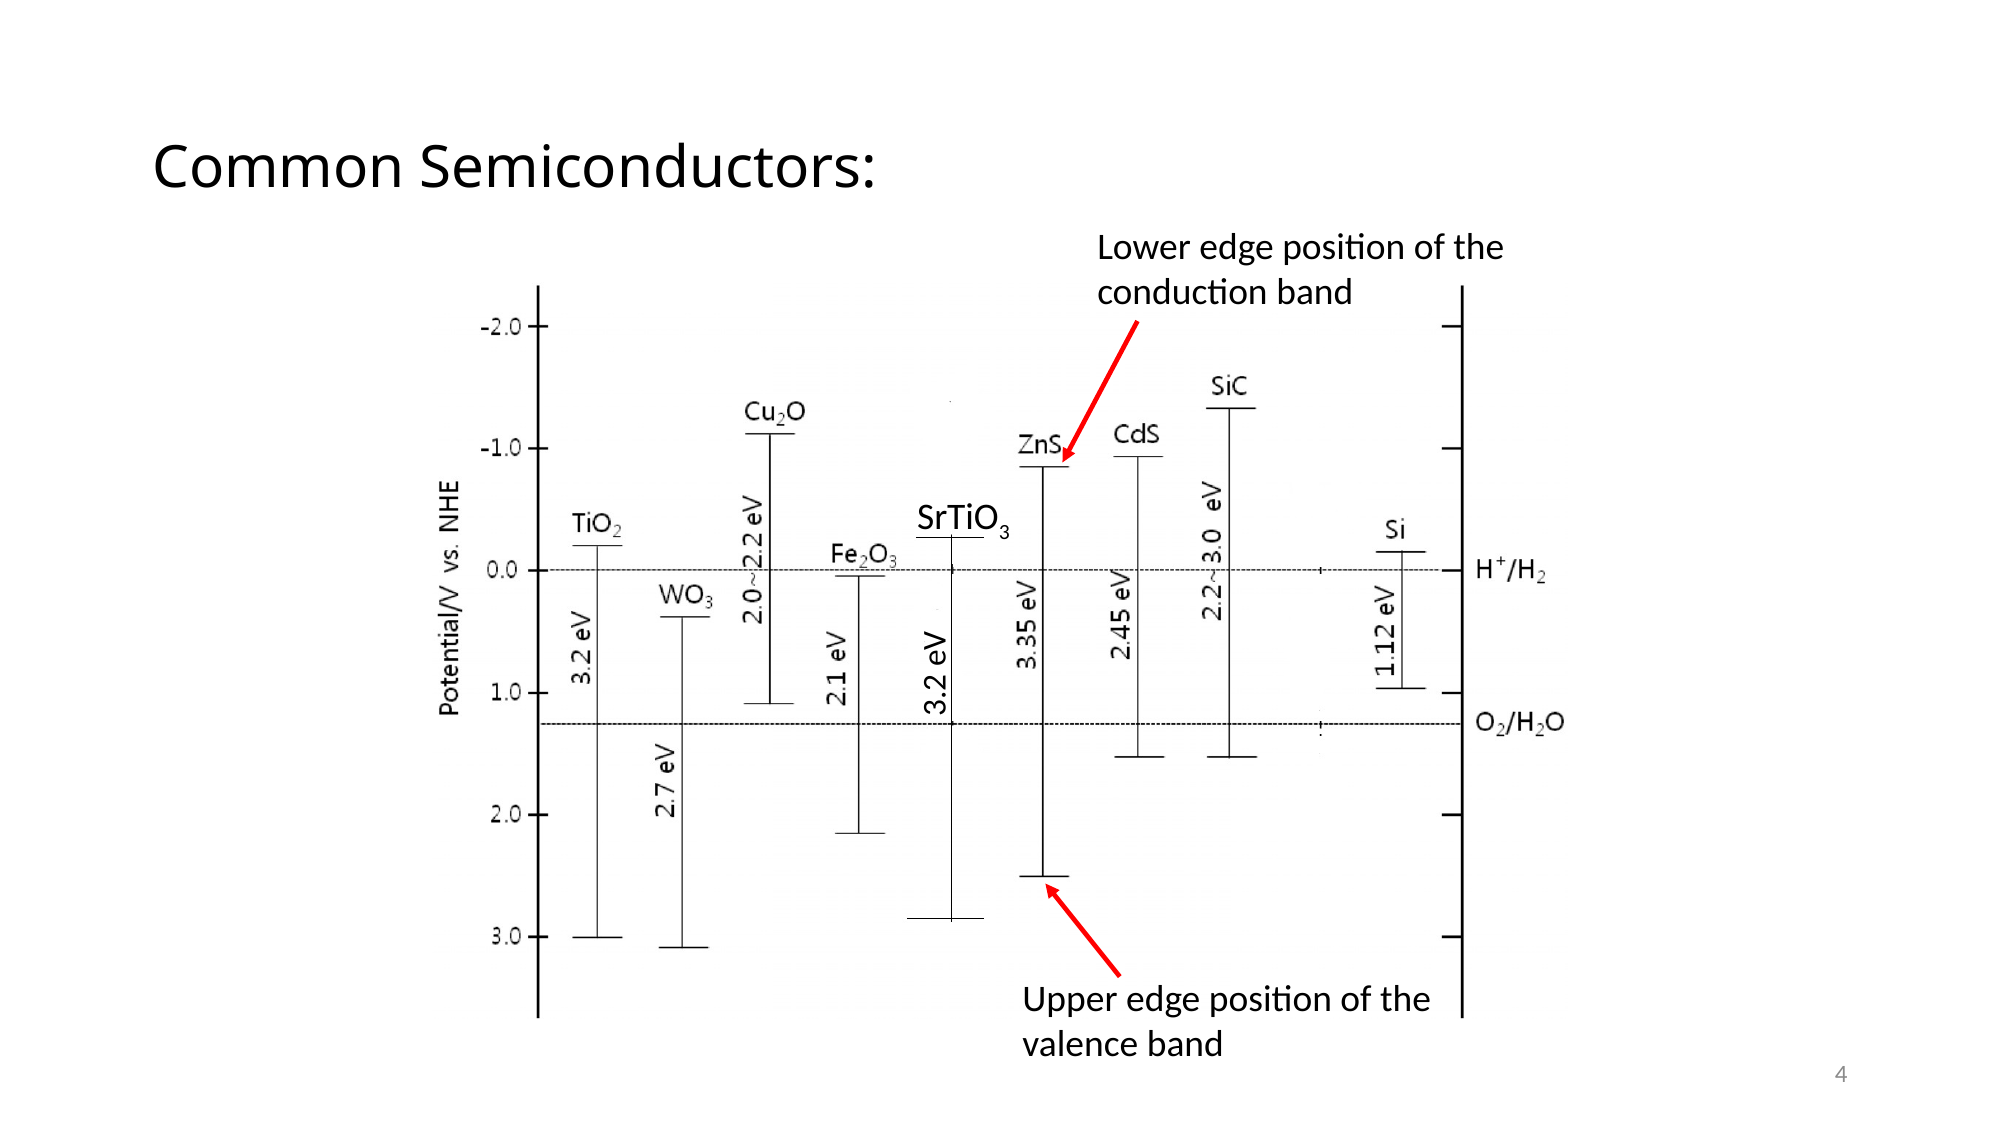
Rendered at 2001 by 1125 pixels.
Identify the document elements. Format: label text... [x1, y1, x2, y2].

text_box Lower edge position of the conduction band [1082, 214, 1688, 320]
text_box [1045, 883, 1120, 977]
title Common Semiconductors: [137, 59, 1863, 278]
text_box Upper edge position of the valence band [1007, 1019, 1568, 1072]
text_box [1062, 320, 1138, 463]
slide_number 4 [1412, 1042, 1863, 1103]
picture [432, 282, 1568, 1019]
